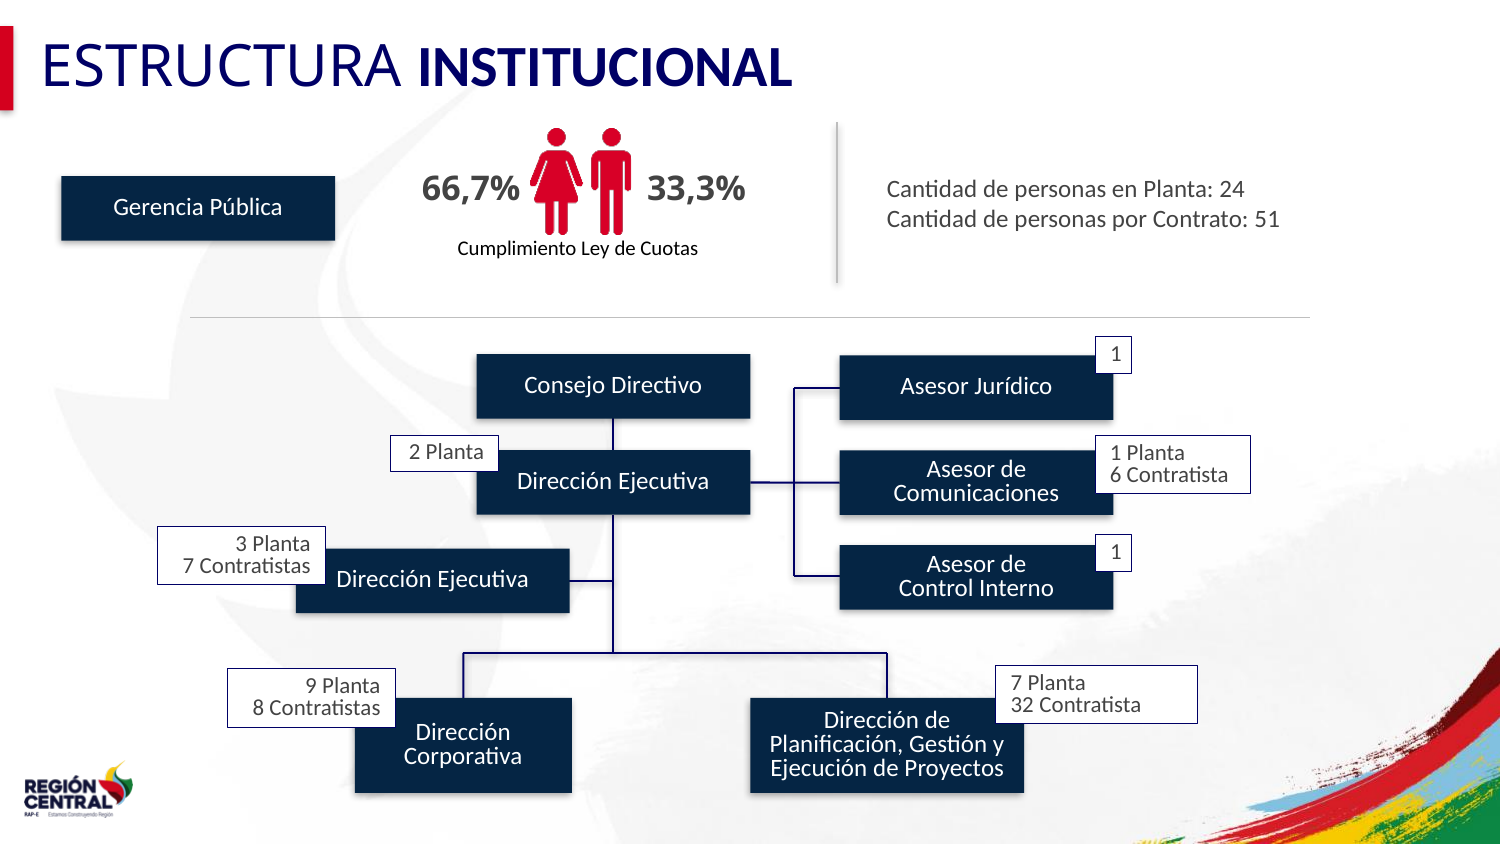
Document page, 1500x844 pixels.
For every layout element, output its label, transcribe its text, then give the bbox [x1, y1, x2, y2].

text_box Asesor de Control Interno [839, 544, 1114, 610]
text_box Cumplimiento Ley de Cuotas [442, 227, 718, 267]
text_box Dirección de Planificación, Gestión y Ejecución de Proyectos [750, 697, 1025, 794]
picture [0, 0, 1500, 844]
text_box Dirección Ejecutiva [295, 548, 570, 614]
text_box ESTRUCTURA INSTITUCIONAL [25, 26, 1084, 111]
text_box 2 Planta [388, 433, 501, 474]
text_box 3 Planta 7 Contratistas [156, 524, 328, 587]
text_box 1 [1093, 533, 1134, 573]
text_box Dirección Ejecutiva [476, 449, 751, 515]
text_box Consejo Directivo [476, 353, 751, 419]
text_box [0, 25, 14, 111]
text_box Gerencia Pública [61, 175, 336, 241]
text_box Dirección Corporativa [354, 697, 573, 794]
text_box 7 Planta 32 Contratista [994, 663, 1199, 726]
text_box Asesor Jurídico [839, 355, 1114, 421]
text_box 66,7% [407, 158, 522, 215]
text_box Cantidad de personas en Planta: 24 Cantidad de personas por Contrato: 51 [870, 163, 1427, 242]
text_box Asesor de Comunicaciones [839, 450, 1114, 516]
text_box 1 Planta 6 Contratista [1093, 433, 1253, 496]
text_box 9 Planta 8 Contratistas [225, 666, 397, 729]
text_box 1 [1093, 335, 1134, 376]
text_box 33,3% [638, 158, 761, 215]
